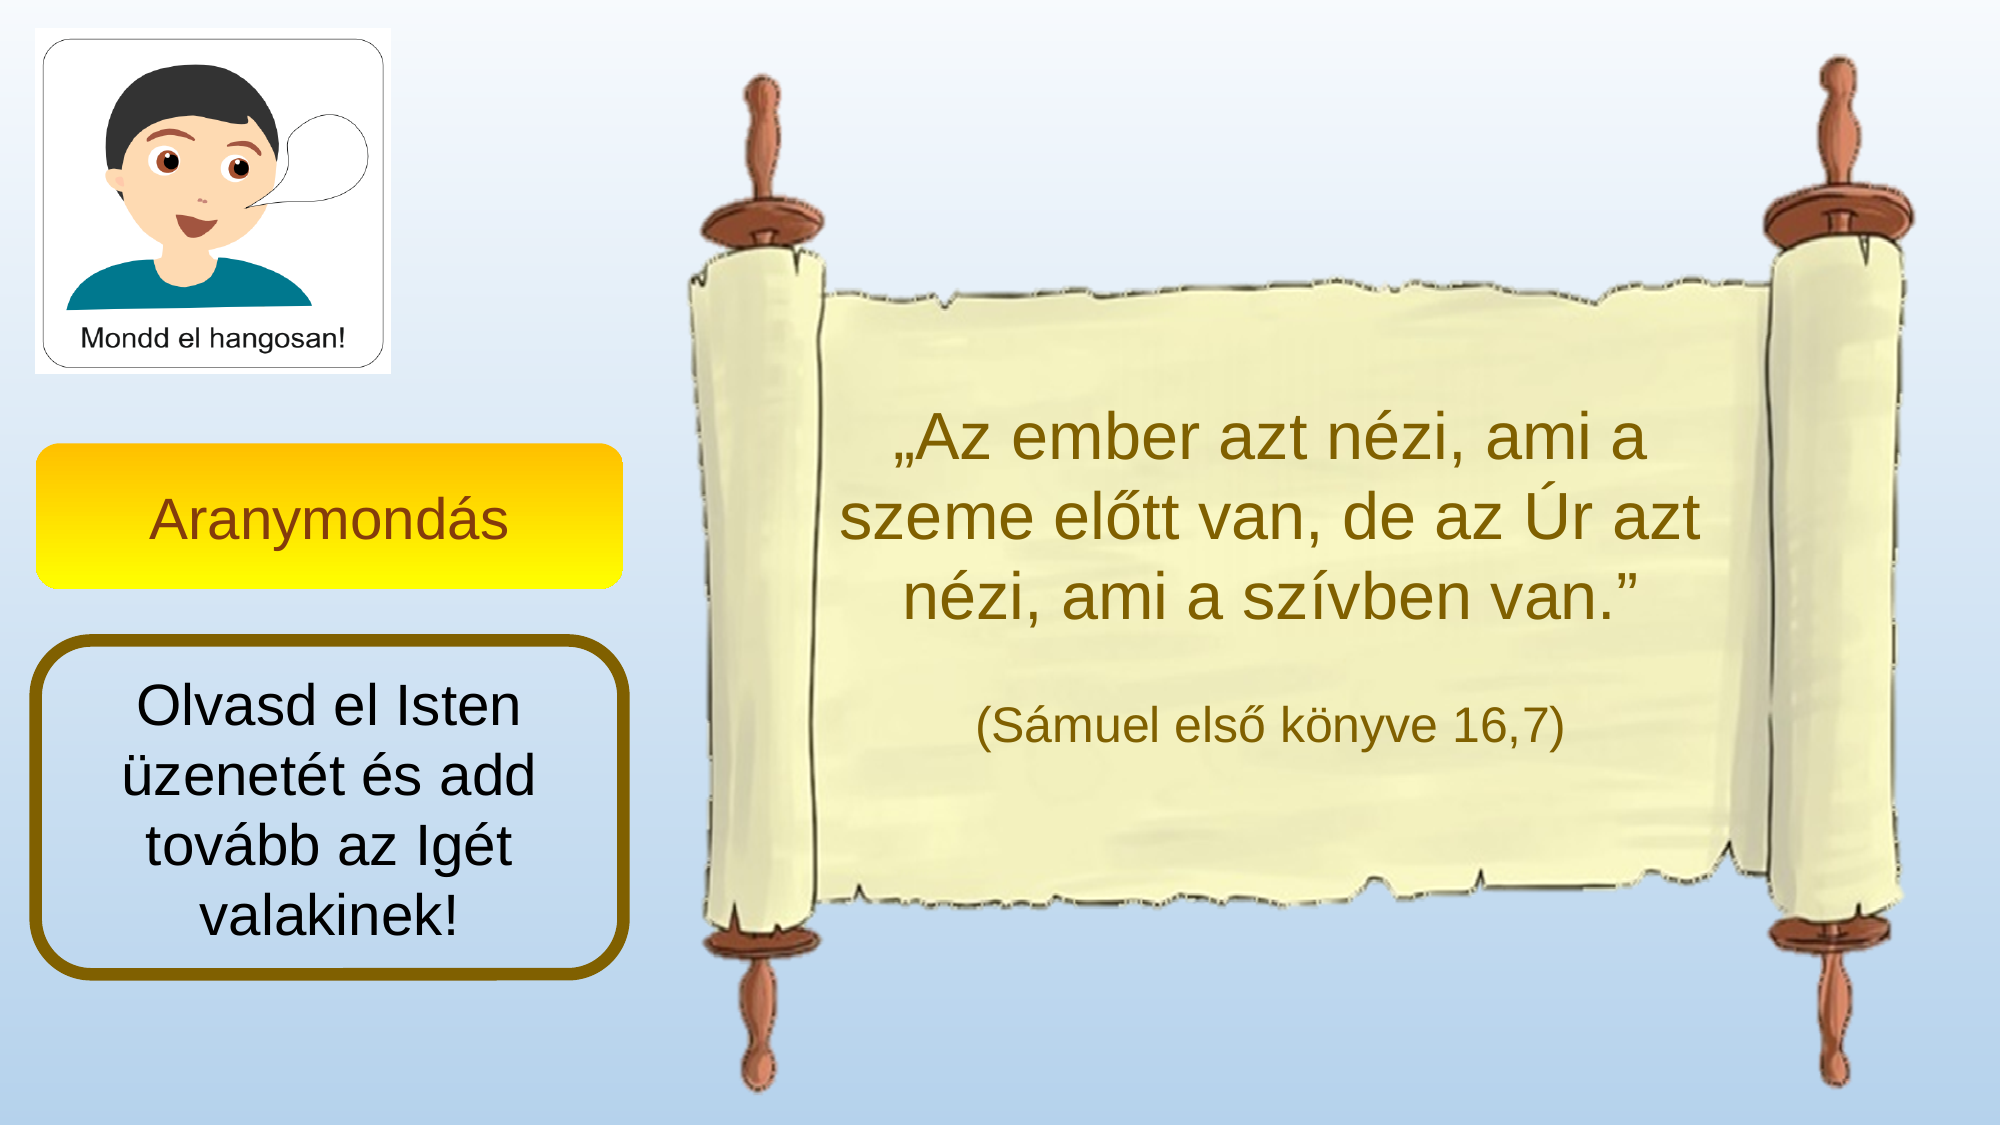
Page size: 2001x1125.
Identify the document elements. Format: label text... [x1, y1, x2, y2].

text_box Aranymondás [34, 442, 623, 590]
picture [623, 28, 2000, 1122]
picture [35, 28, 391, 374]
text_box Olvasd el Isten üzenetét és add tovább az Igét valakinek! [34, 639, 623, 976]
